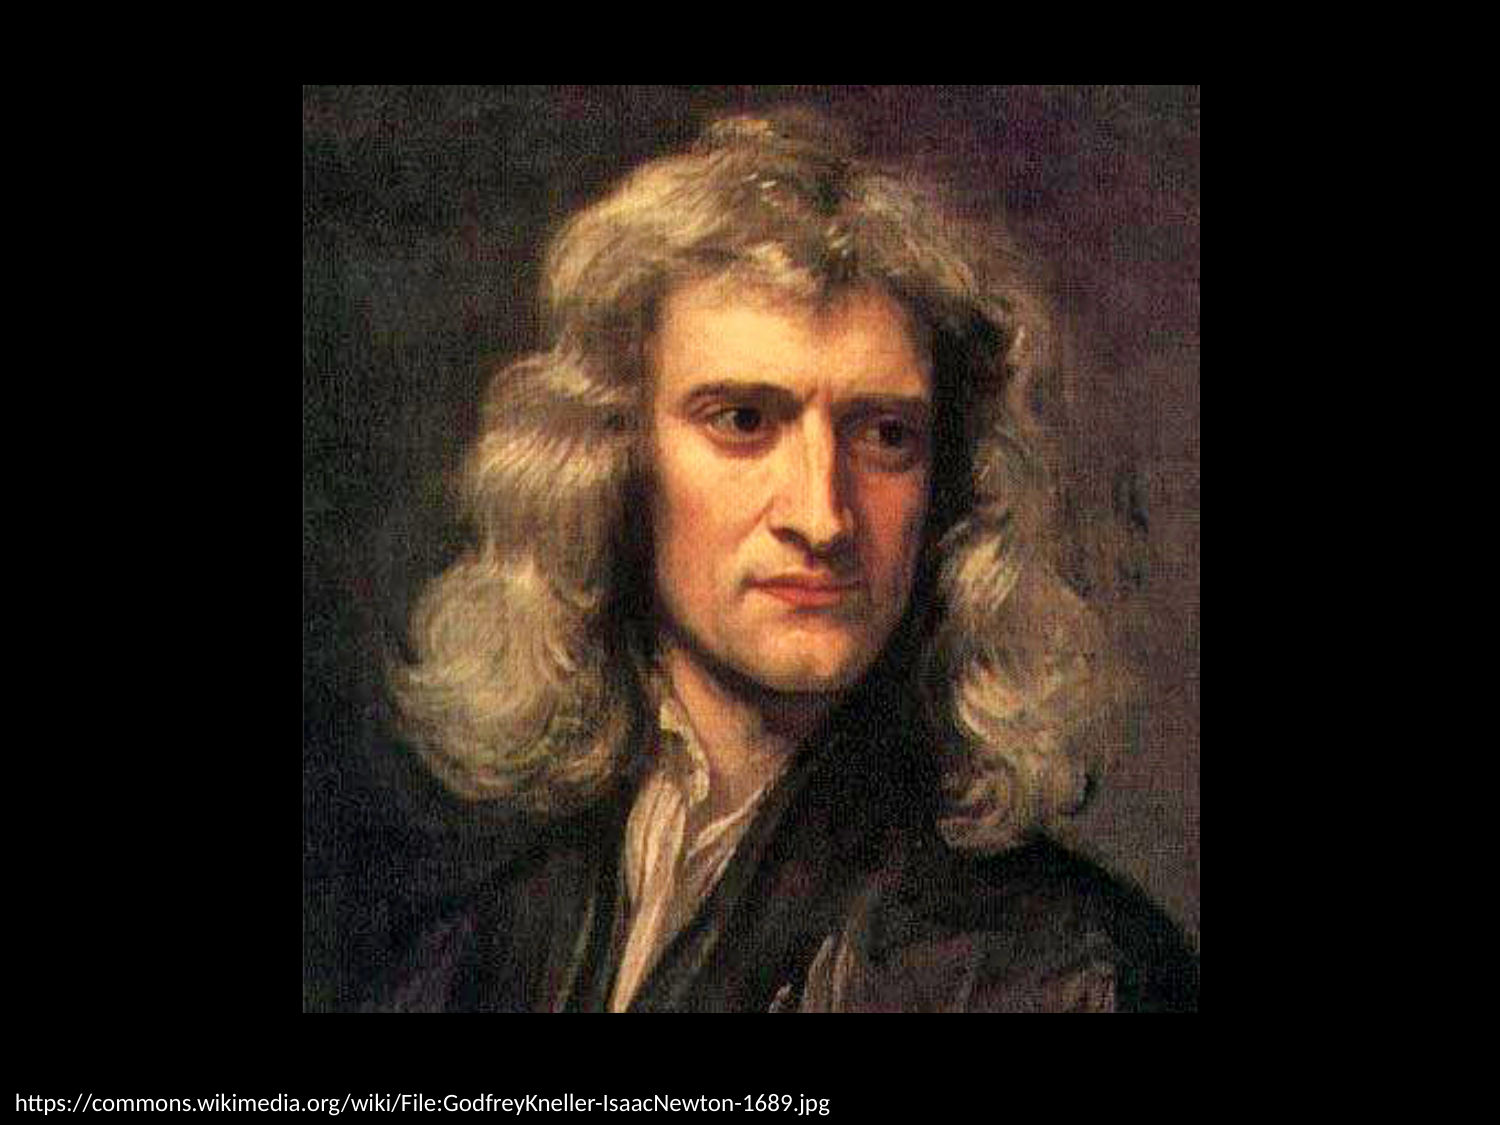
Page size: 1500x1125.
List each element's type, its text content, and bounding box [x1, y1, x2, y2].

text_box https://commons.wikimedia.org/wiki/File:GodfreyKneller-IsaacNewton-1689.jpg [0, 1079, 1438, 1125]
picture [302, 85, 1201, 1013]
